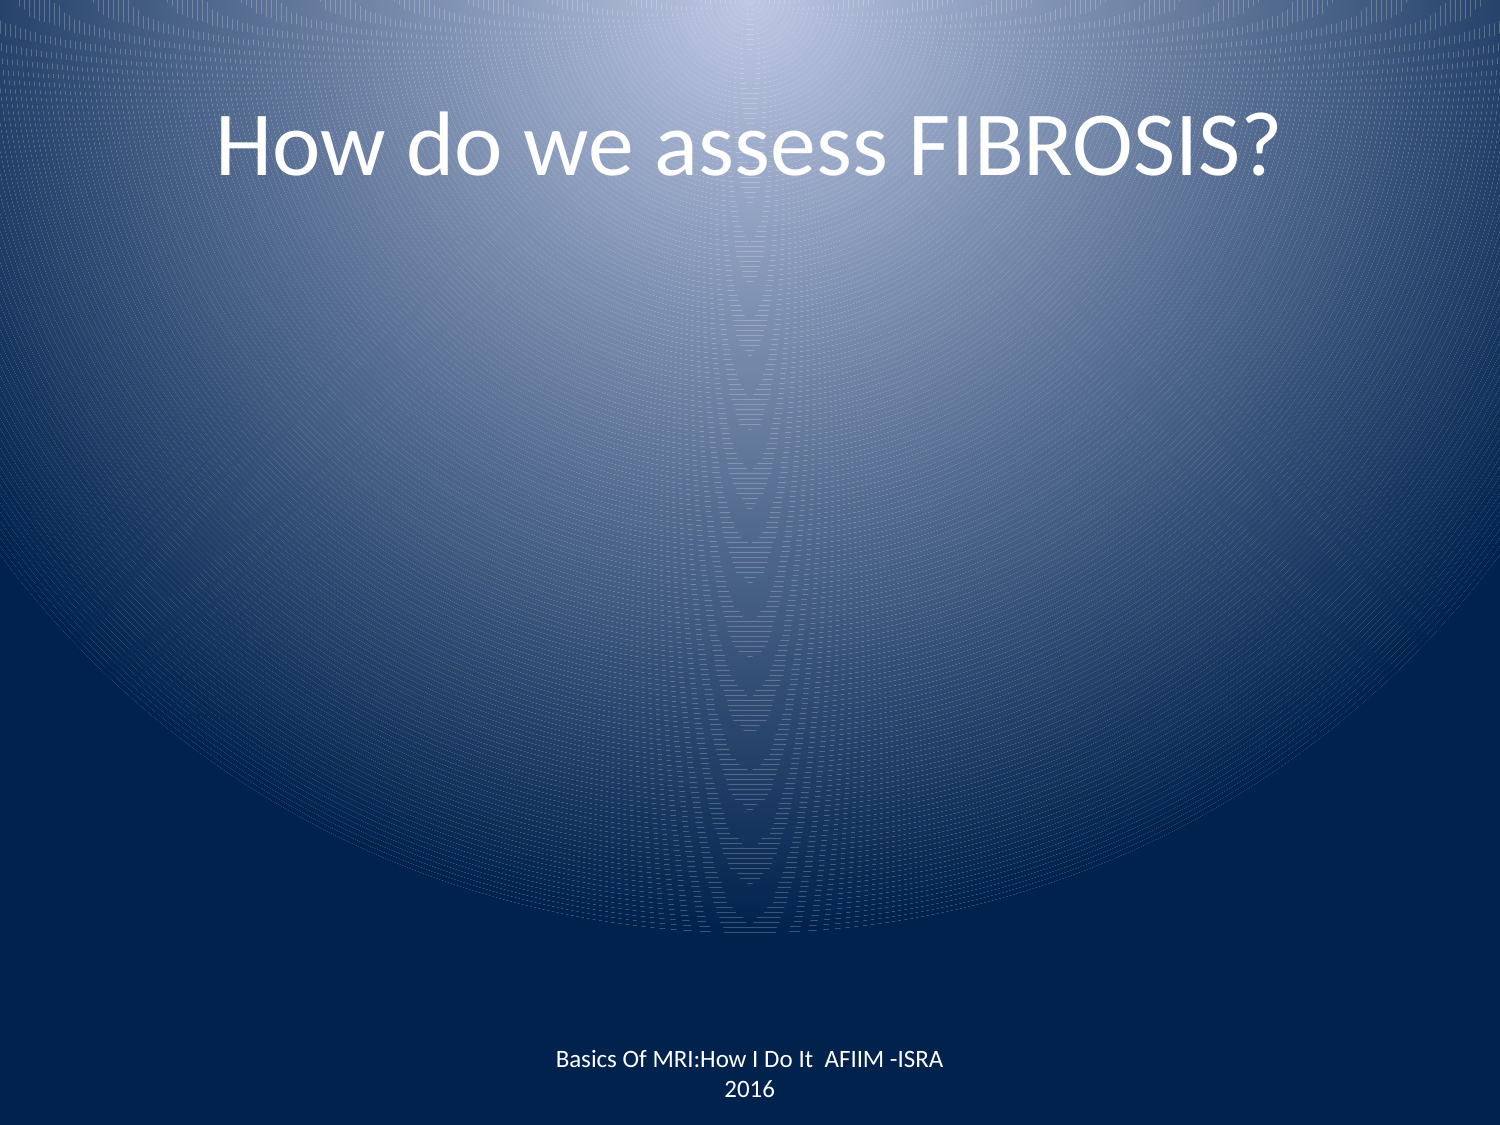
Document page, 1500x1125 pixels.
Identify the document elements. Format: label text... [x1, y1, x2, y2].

title How do we assess FIBROSIS? [75, 45, 1425, 233]
footer Basics Of MRI:How I Do It AFIIM -ISRA 2016 [512, 1042, 988, 1103]
